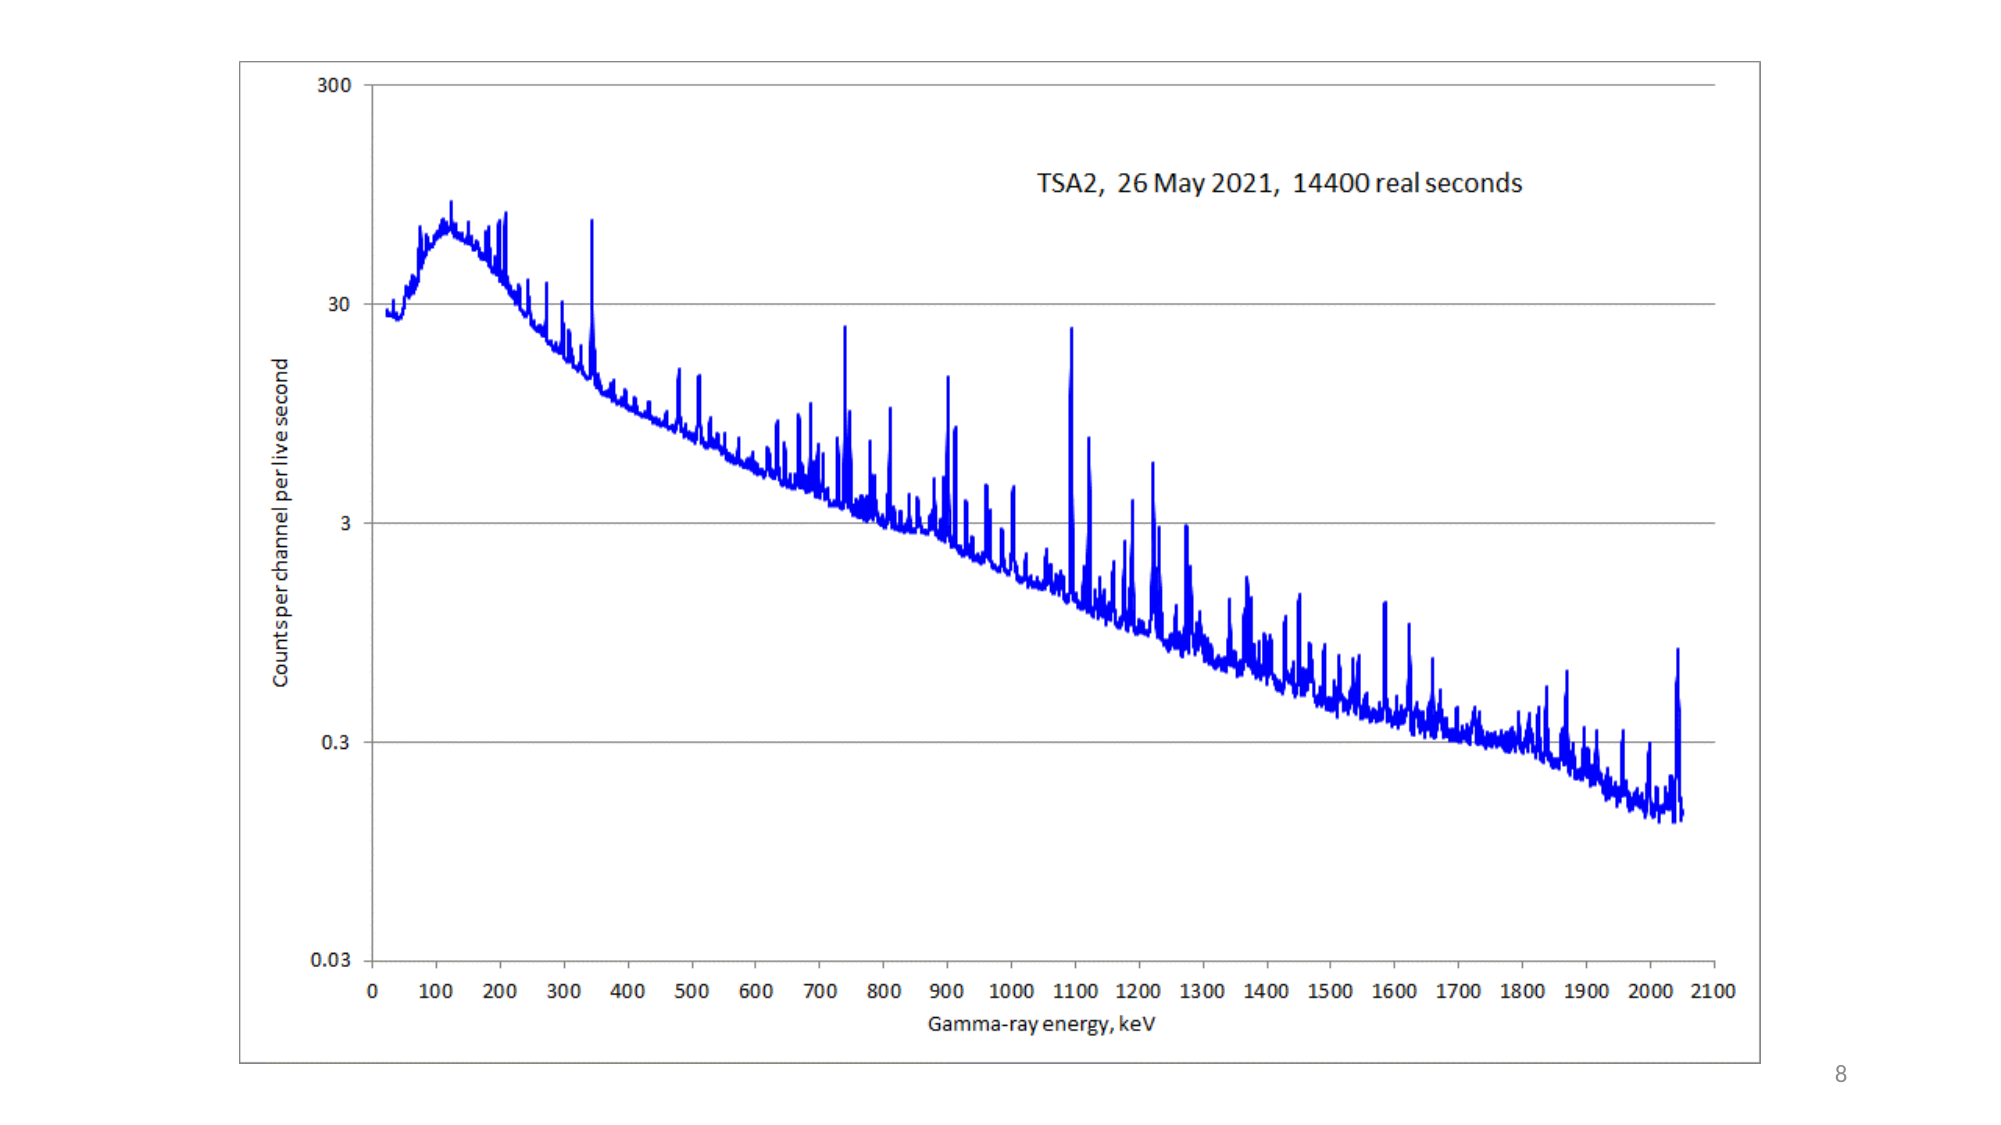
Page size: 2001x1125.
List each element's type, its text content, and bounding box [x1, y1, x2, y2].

picture [239, 61, 1761, 1064]
slide_number 8 [1412, 1042, 1863, 1103]
